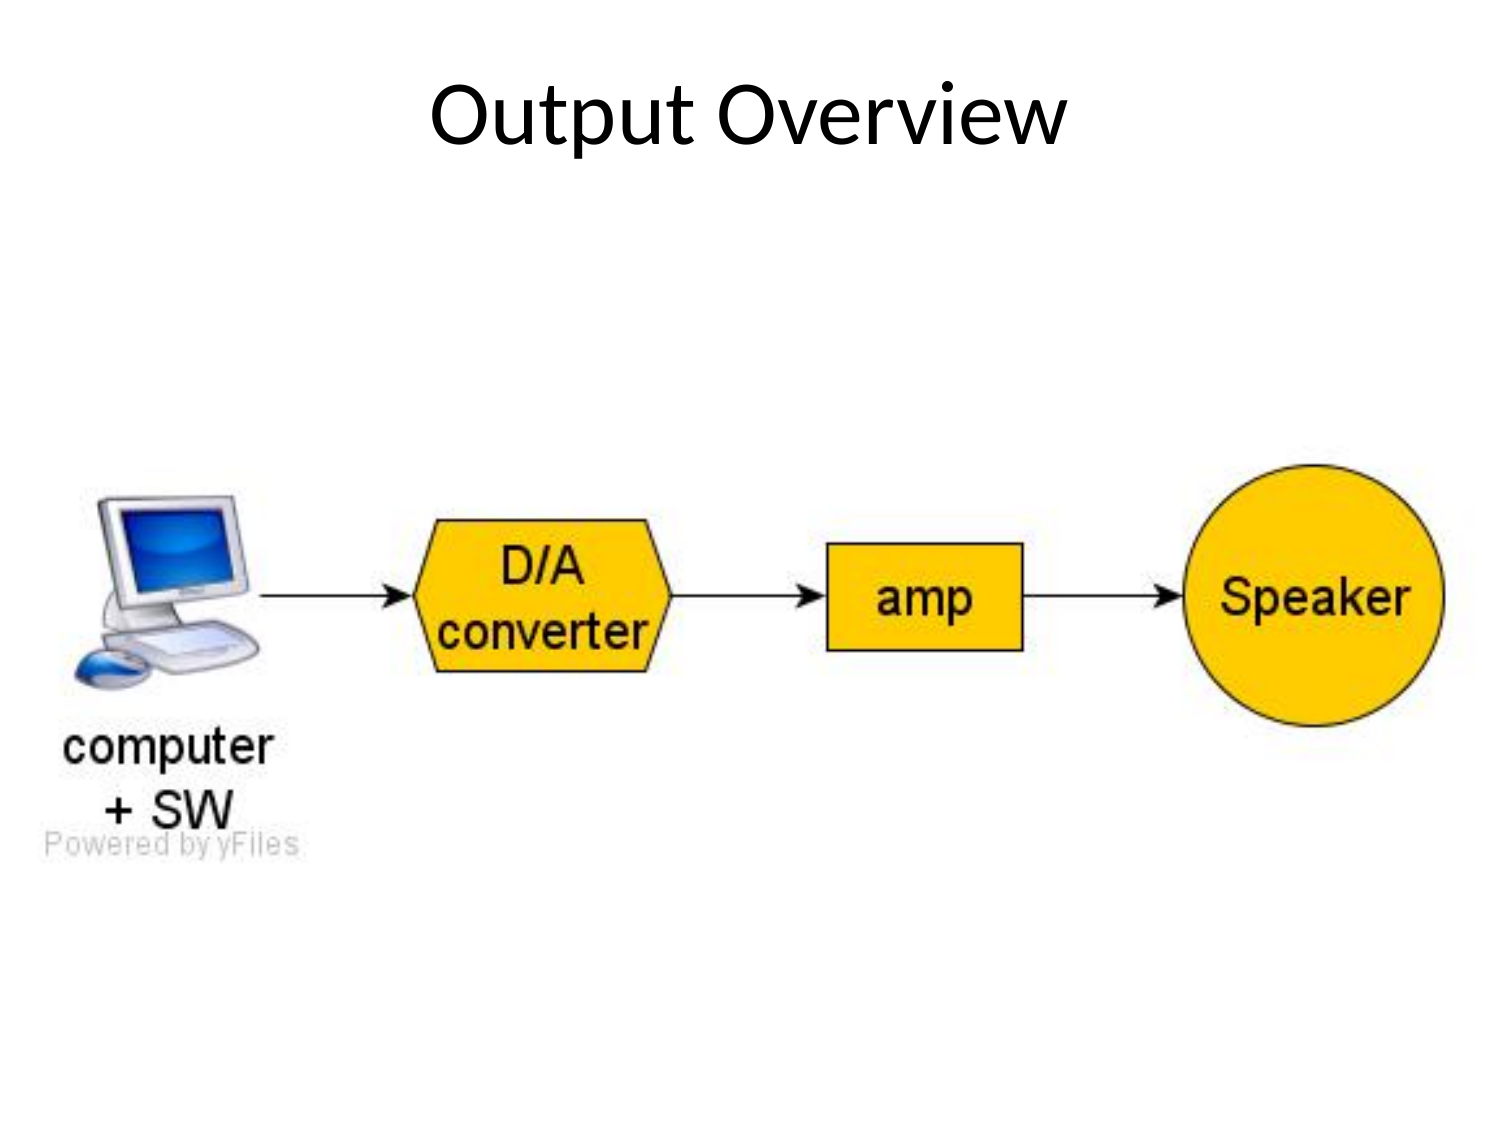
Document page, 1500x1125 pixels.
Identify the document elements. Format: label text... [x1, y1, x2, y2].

picture [18, 425, 1485, 887]
text_box Output Overview [74, 45, 1425, 233]
